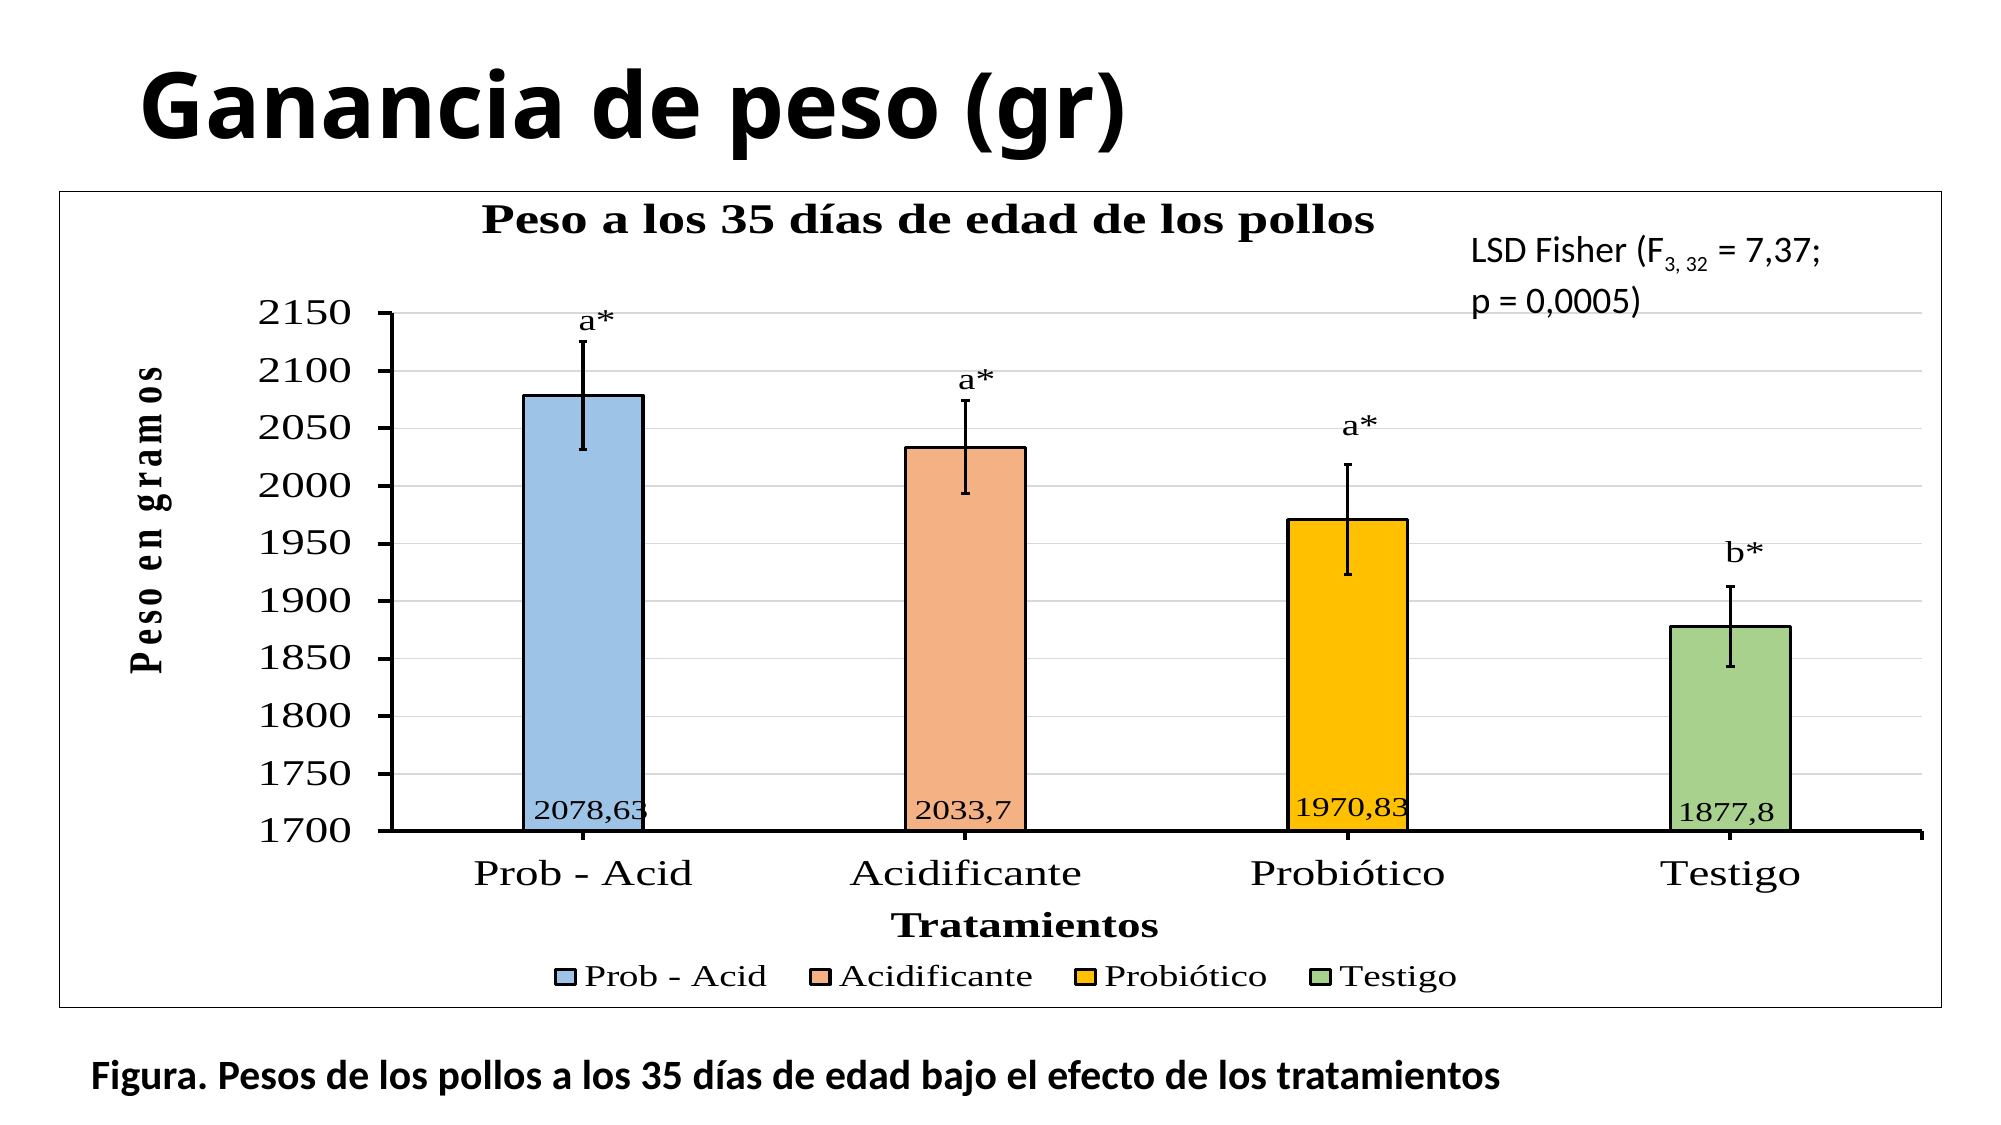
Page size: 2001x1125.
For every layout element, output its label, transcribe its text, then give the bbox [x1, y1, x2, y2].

text_box Figura. Pesos de los pollos a los 35 días de edad bajo el efecto de los tratamientos [76, 1040, 1662, 1106]
title Ganancia de peso (gr) [123, 0, 1849, 191]
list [59, 191, 1942, 1008]
